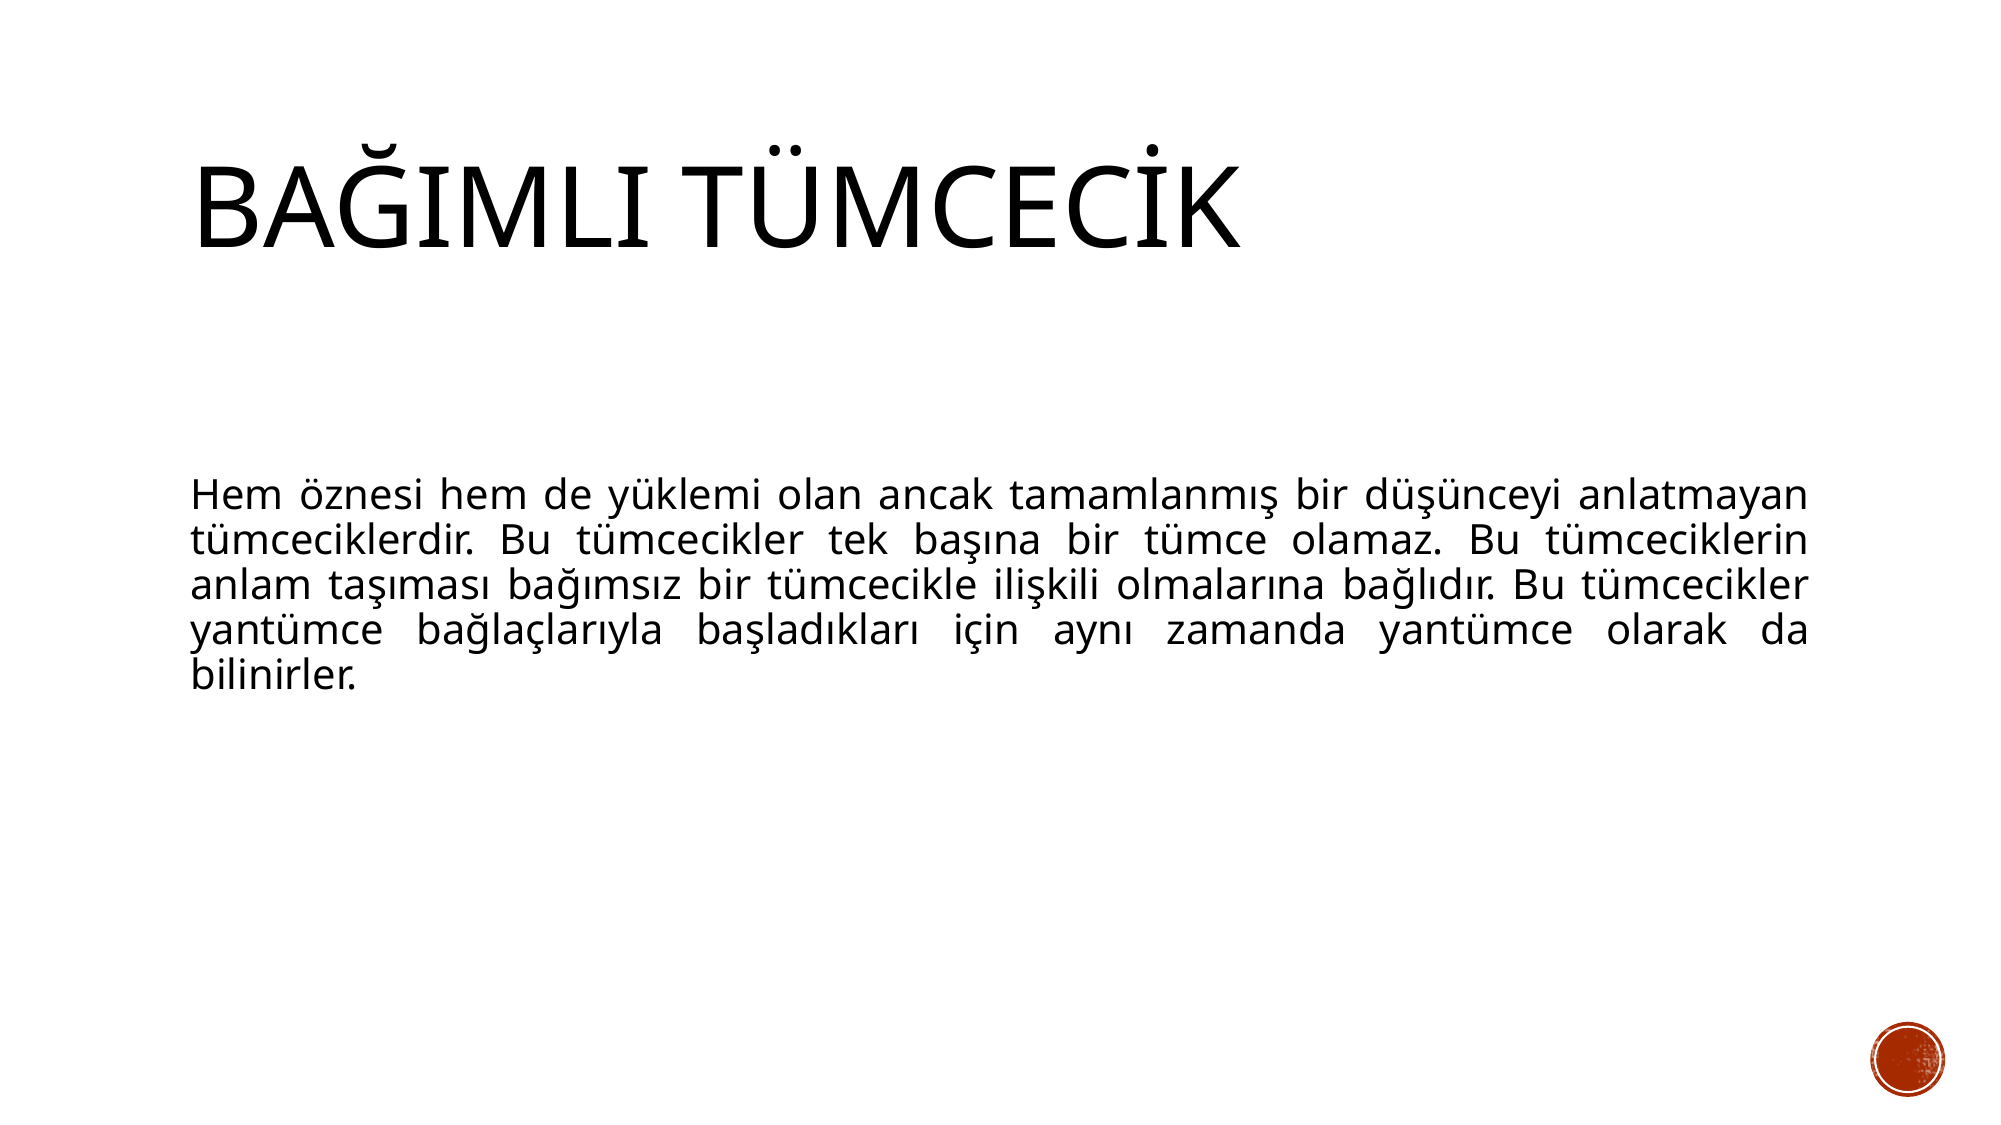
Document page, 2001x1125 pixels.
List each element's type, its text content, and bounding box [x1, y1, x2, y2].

list Hem öznesi hem de yüklemi olan ancak tamamlanmış bir düşünceyi anlatmayan tümceciklerdir. Bu tümcecikler tek başına bir tümce olamaz. Bu tümceciklerin anlam taşıması bağımsız bir tümcecikle ilişkili olmalarına bağlıdır. Bu tümcecikler yantümce bağlaçlarıyla başladıkları için aynı zamanda yantümce olarak da bilinirler. [175, 465, 1826, 860]
title BAĞIMLI TÜMCECİK [175, 79, 1826, 344]
